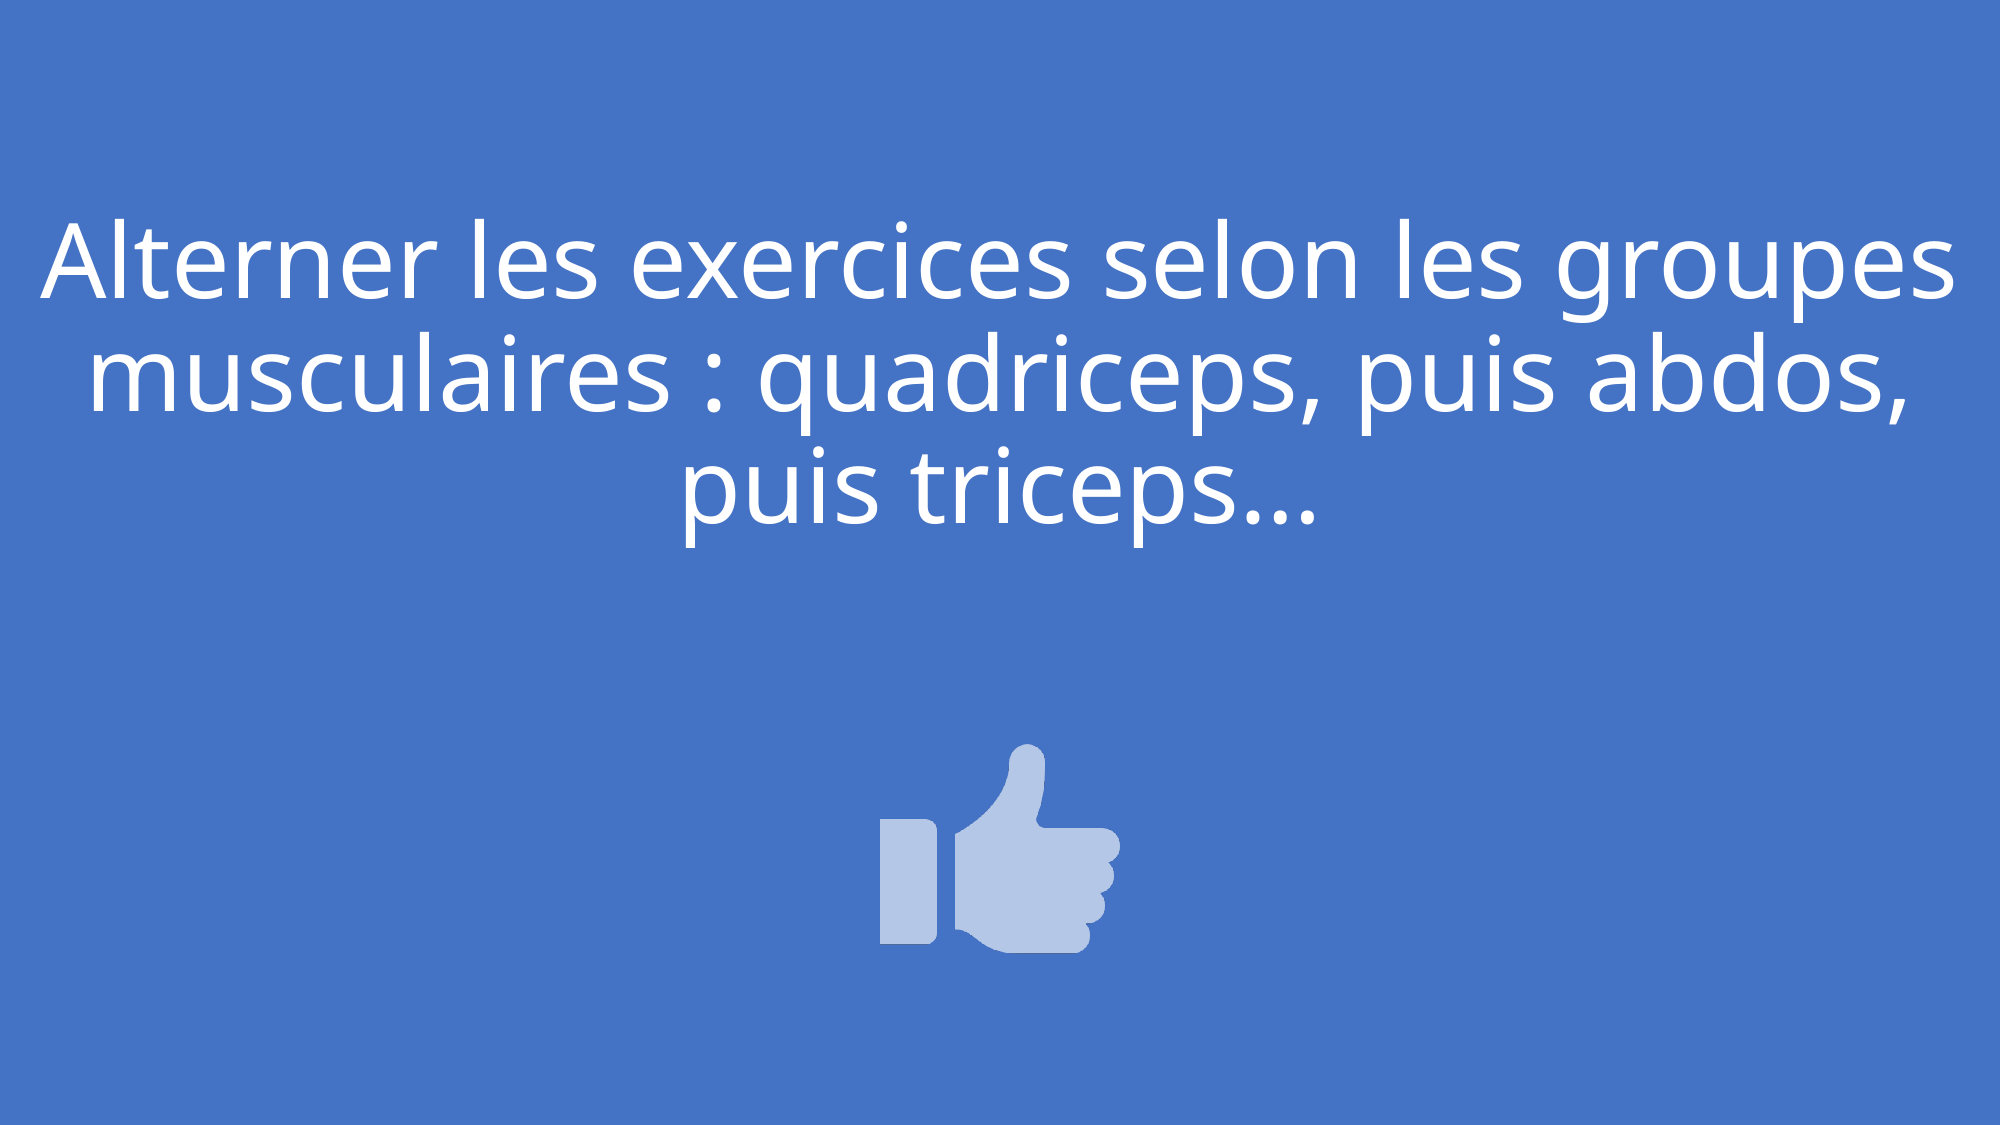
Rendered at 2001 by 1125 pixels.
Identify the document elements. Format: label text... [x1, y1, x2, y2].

list Alterner les exercices selon les groupes musculaires : quadriceps, puis abdos, puis triceps… [0, 201, 2000, 576]
picture [856, 705, 1144, 992]
